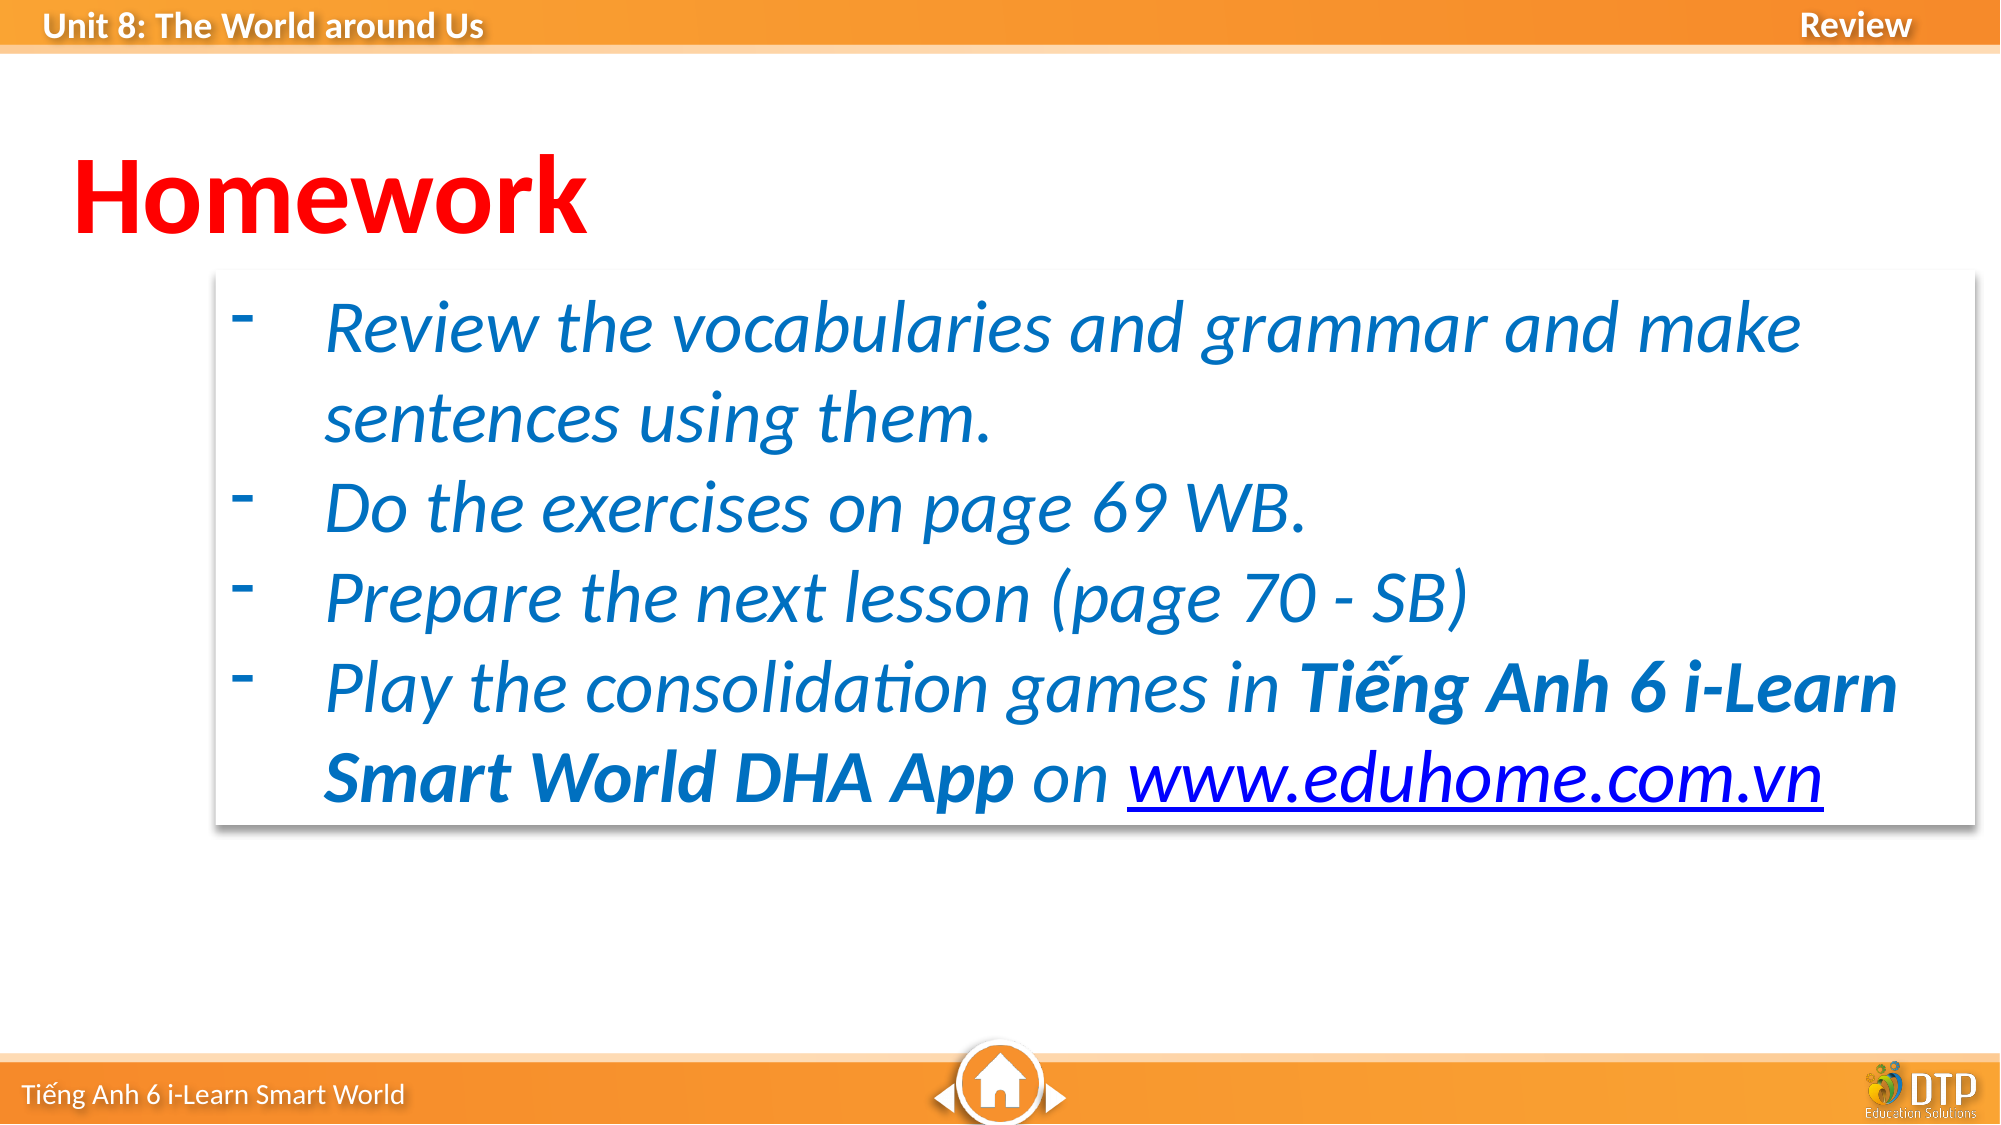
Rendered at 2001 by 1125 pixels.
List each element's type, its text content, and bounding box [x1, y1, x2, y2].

text_box Review the vocabularies and grammar and make sentences using them. Do the exercises on page 69 WB. Prepare the next lesson (page 70 - SB) Play the consolidation games in Tiếng Anh 6 i-Learn Smart World DHA App on www.eduhome.com.vn [215, 270, 1975, 825]
picture [0, 0, 2000, 1125]
text_box Homework [57, 113, 604, 264]
